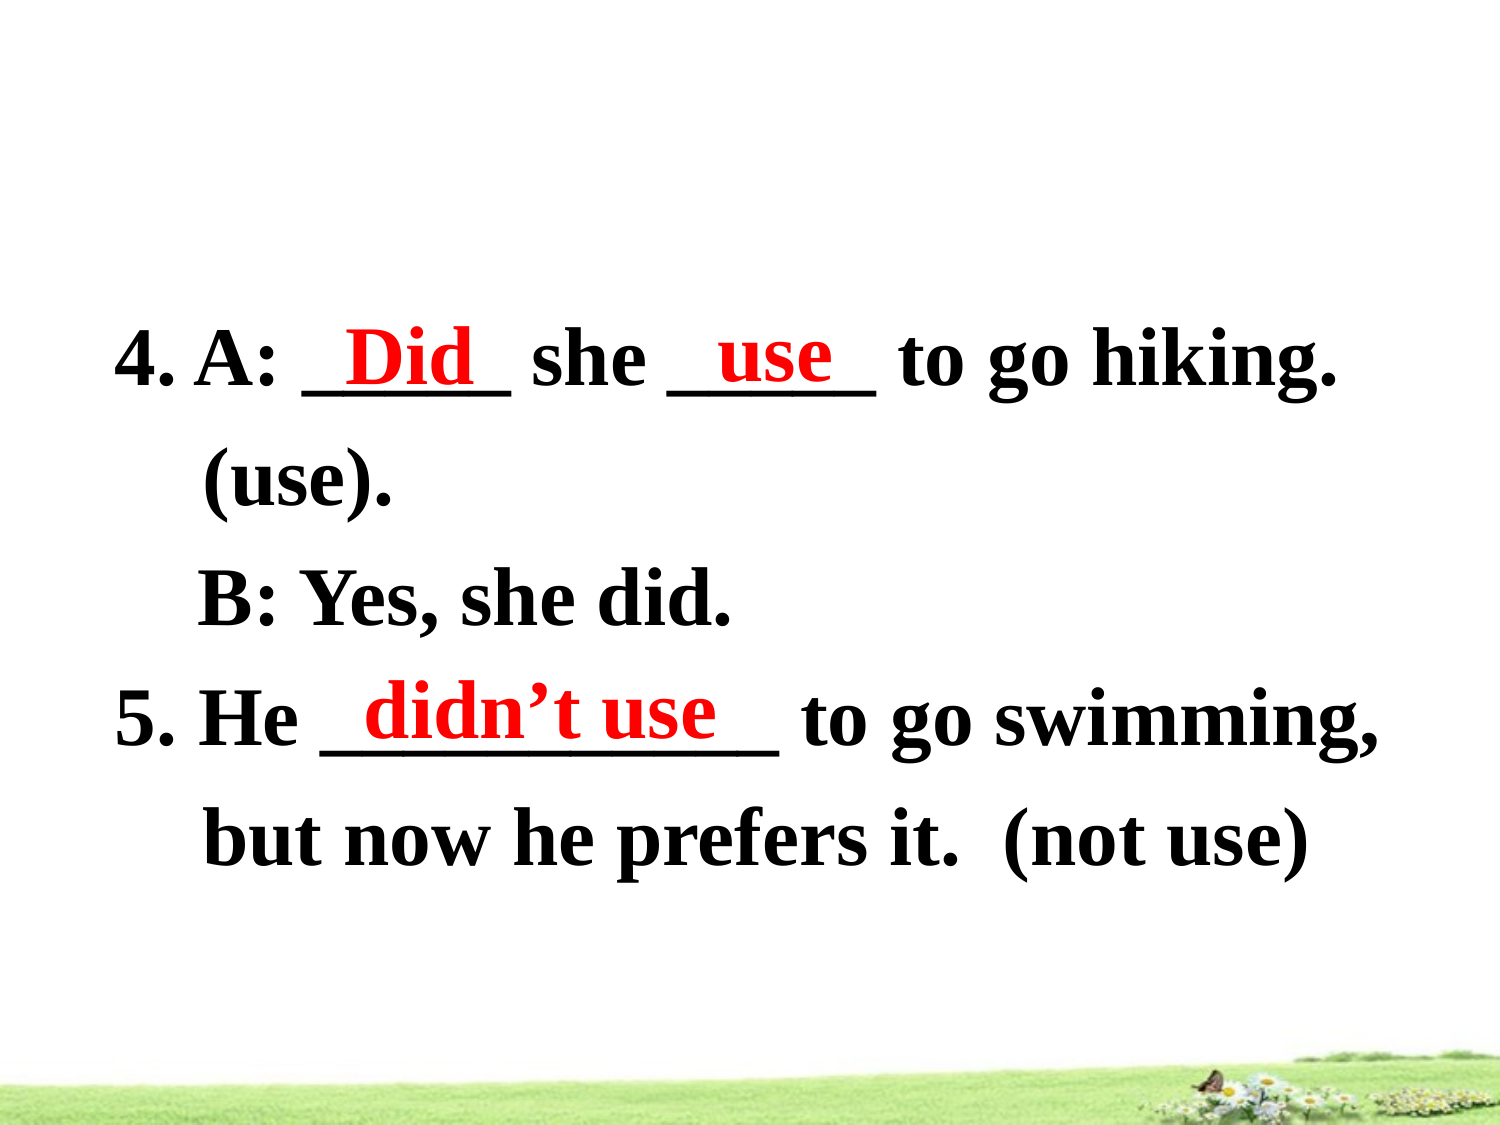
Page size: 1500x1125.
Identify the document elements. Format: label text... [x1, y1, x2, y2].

text_box Did [330, 293, 490, 409]
text_box use [703, 290, 849, 406]
text_box 4. A: _____ she _____ to go hiking. (use). B: Yes, she did. 5. He ___________ to go swimming, but now he prefers it. (not use) [100, 275, 1471, 890]
picture [0, 0, 1500, 1125]
text_box didn’t use [348, 648, 733, 763]
